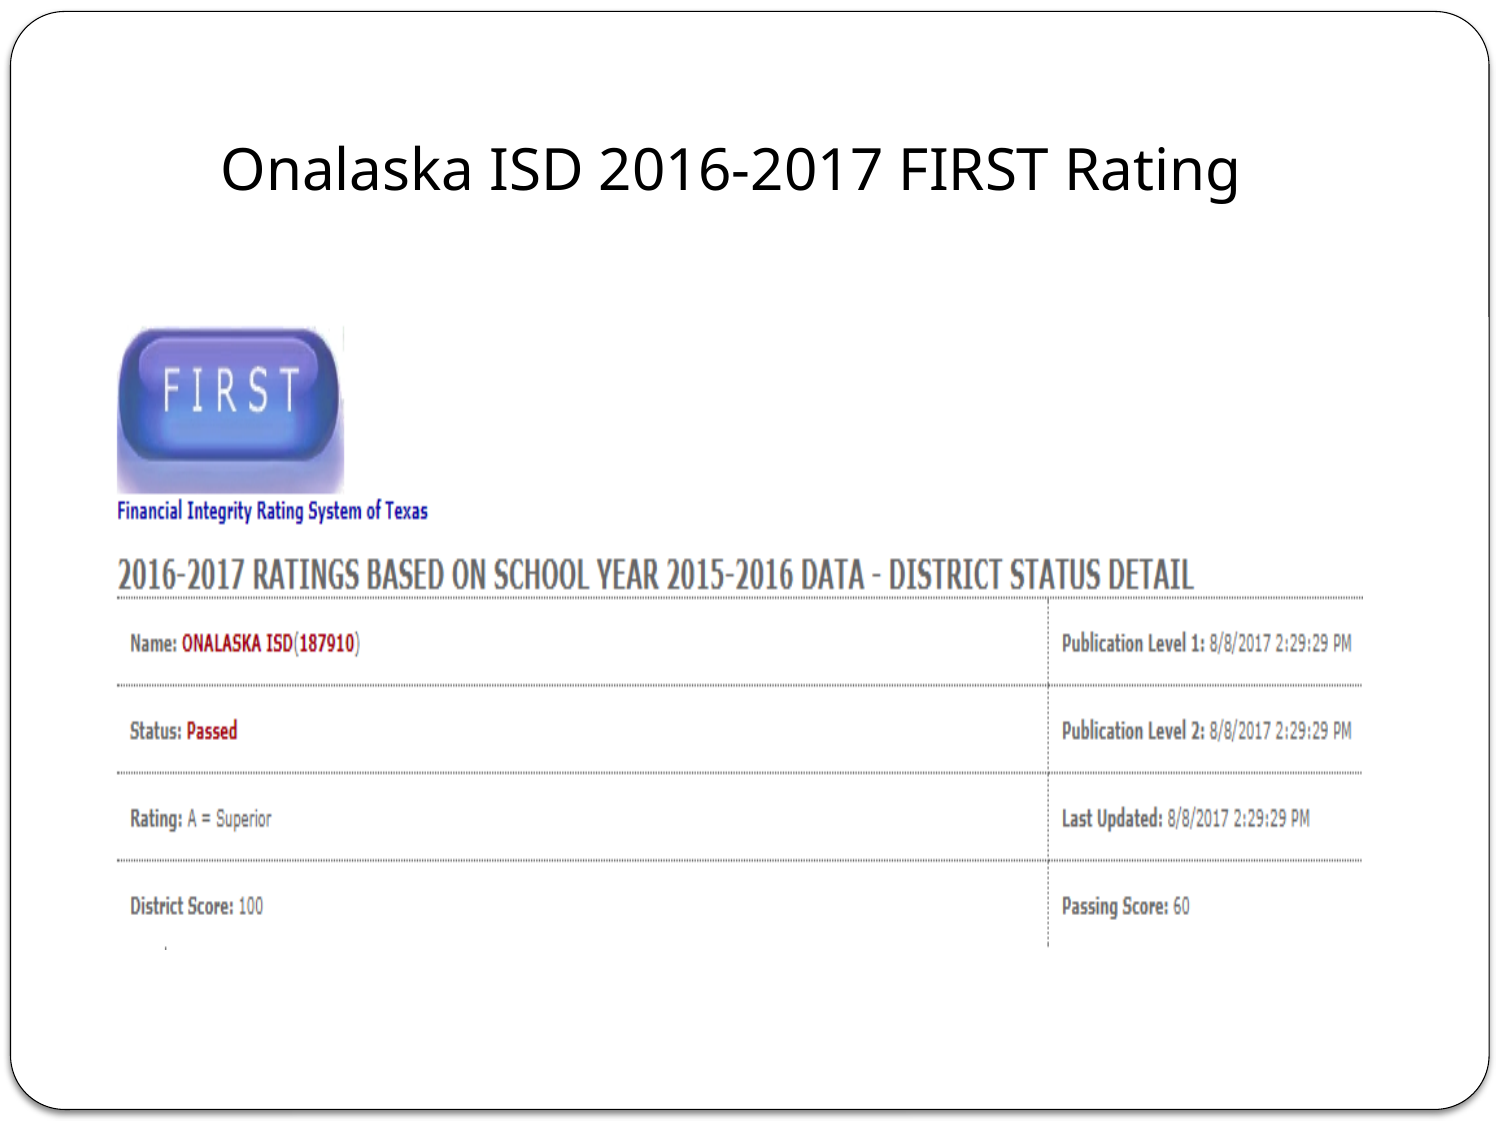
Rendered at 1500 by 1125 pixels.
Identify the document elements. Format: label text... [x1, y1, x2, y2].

text_box Onalaska ISD 2016-2017 FIRST Rating [187, 125, 1275, 210]
picture [99, 287, 1363, 951]
